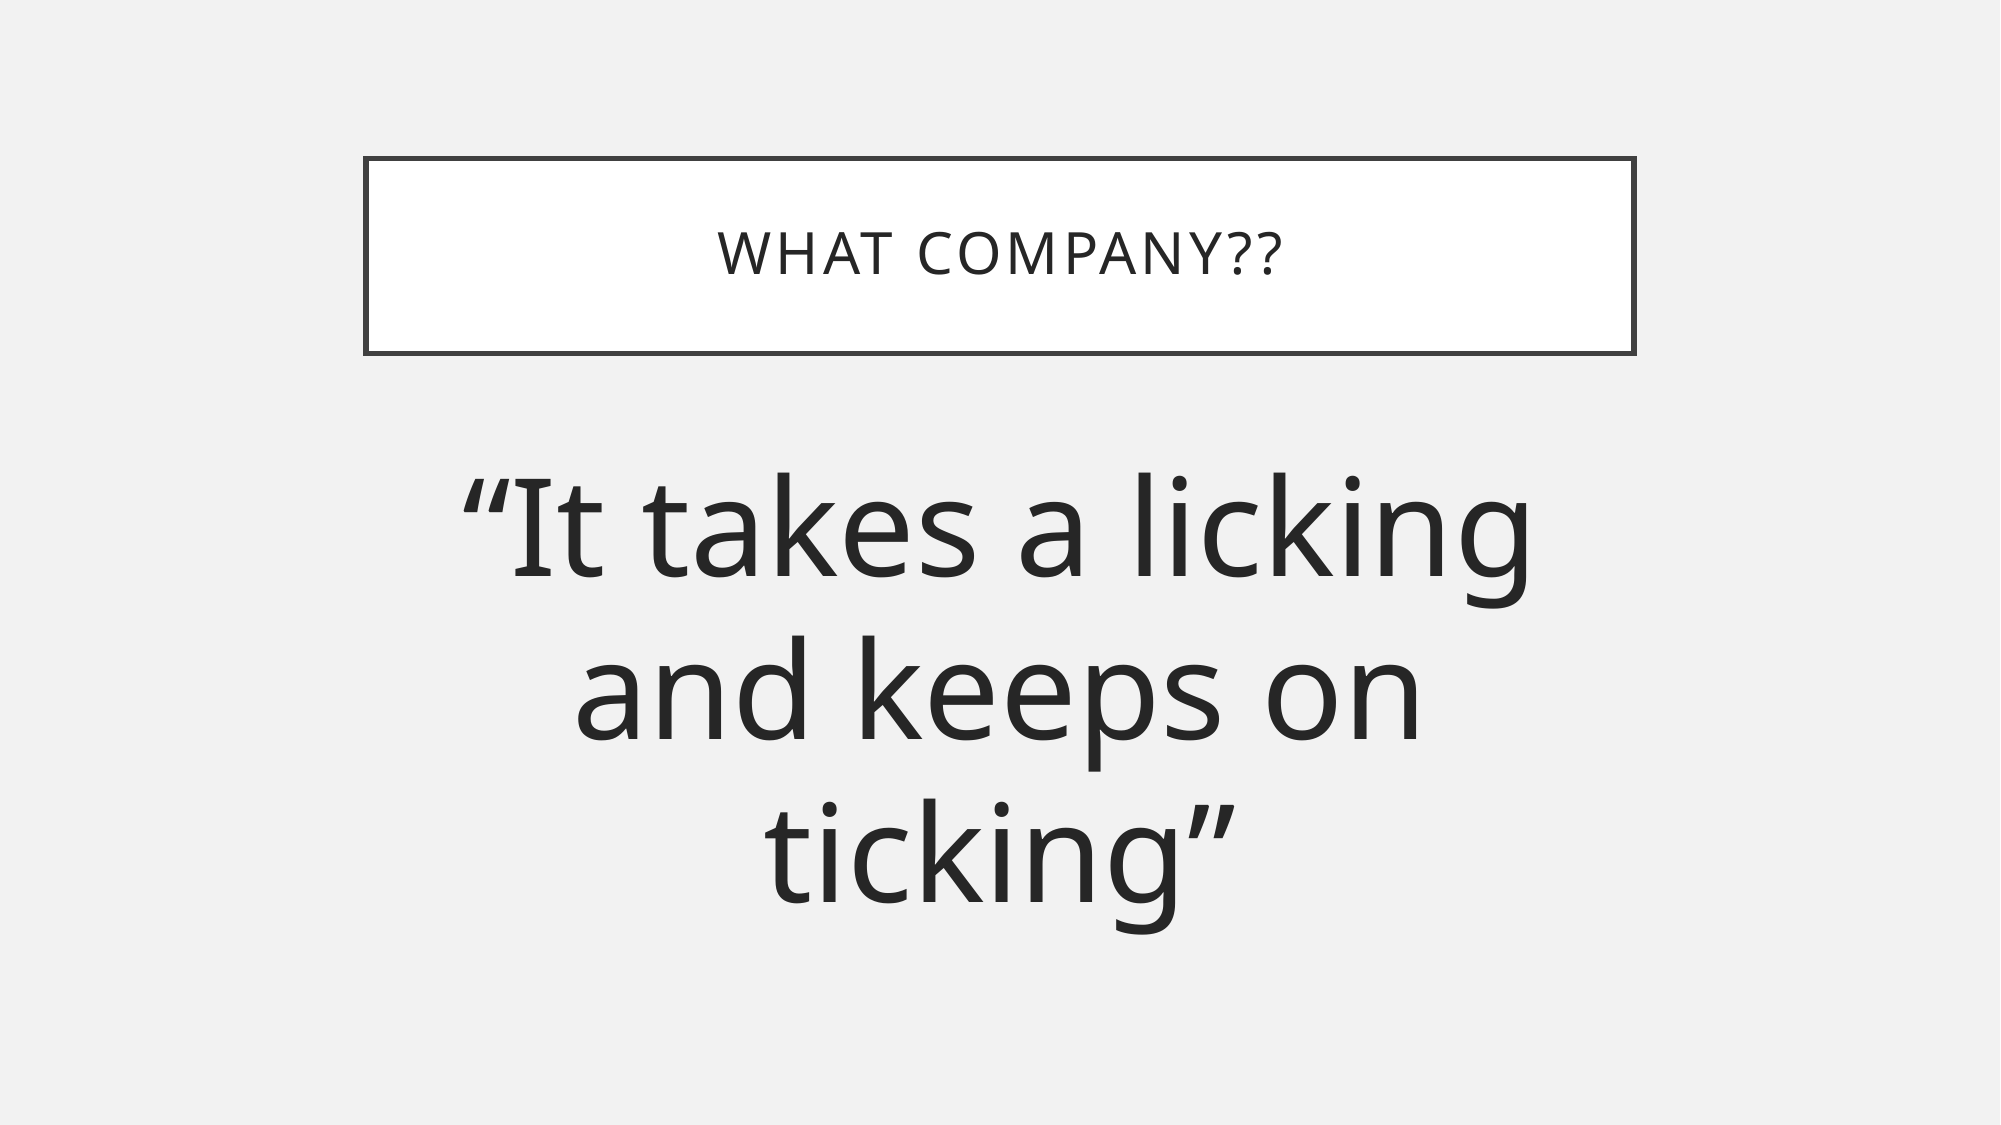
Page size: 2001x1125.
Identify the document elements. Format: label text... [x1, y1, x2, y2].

title What company?? [363, 156, 1637, 356]
list “It takes a licking and keeps on ticking” [366, 432, 1634, 942]
